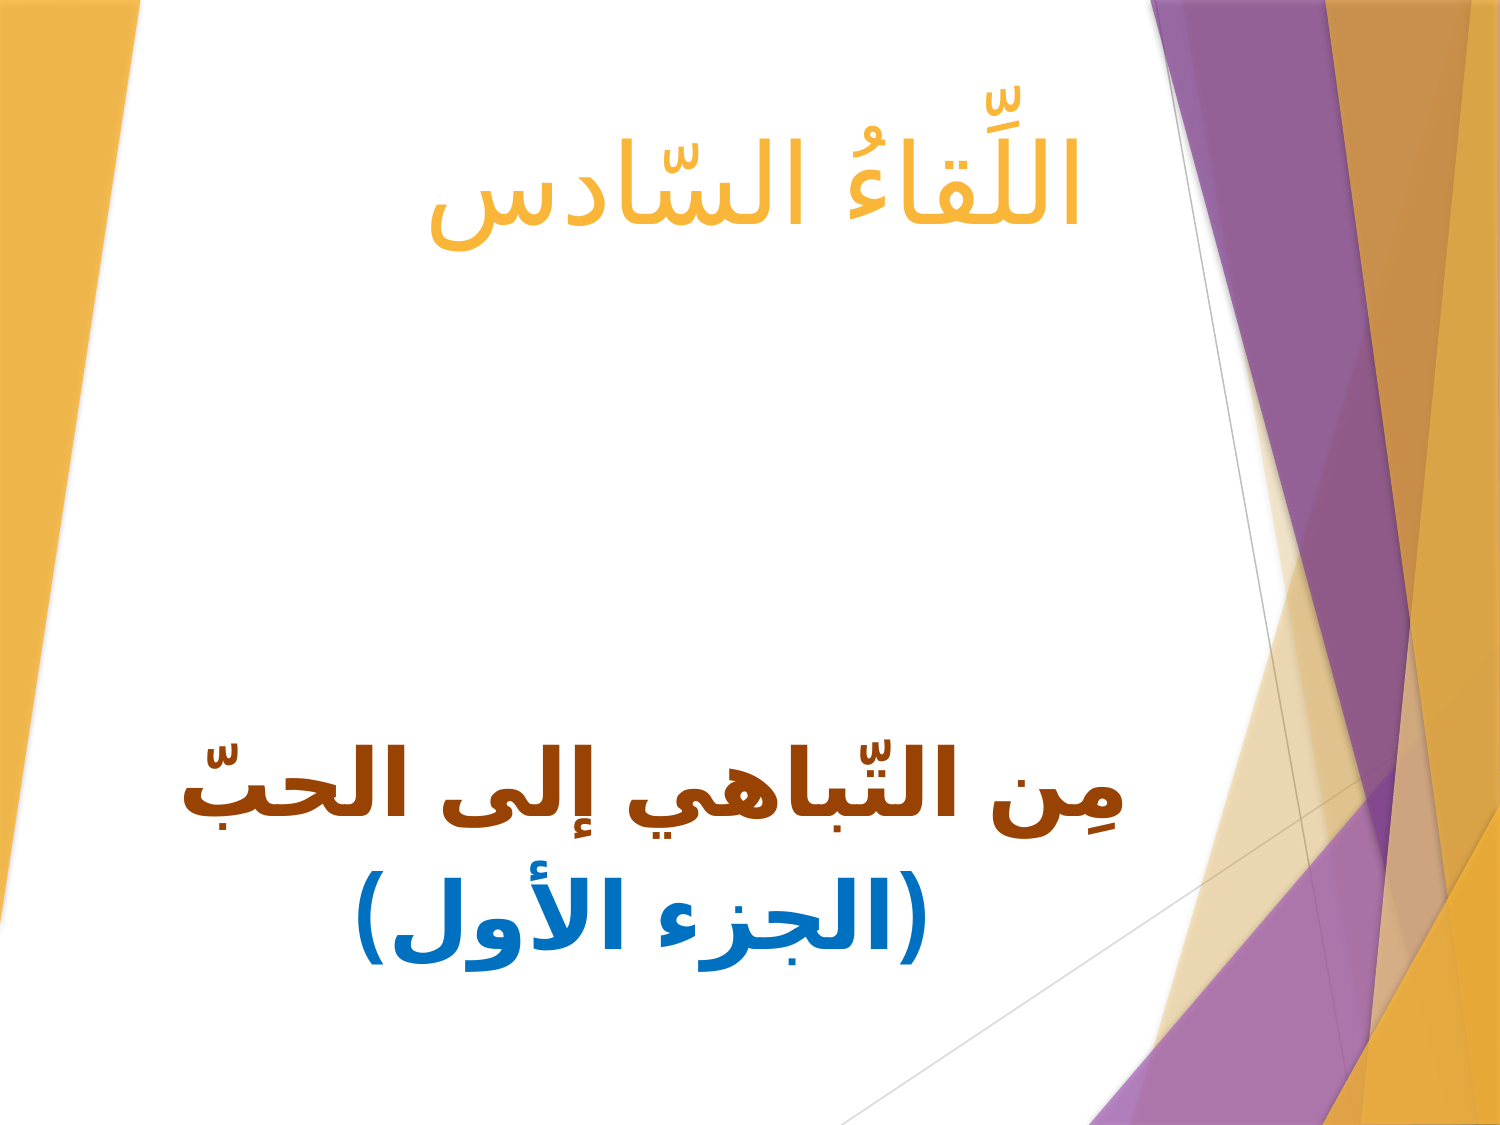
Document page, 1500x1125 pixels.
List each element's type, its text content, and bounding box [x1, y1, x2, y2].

subtitle مِن التّباهي إلى الحبّ (الجزء الأول) [0, 714, 1304, 995]
title اللِّقاءُ السّادس [317, 106, 1103, 255]
